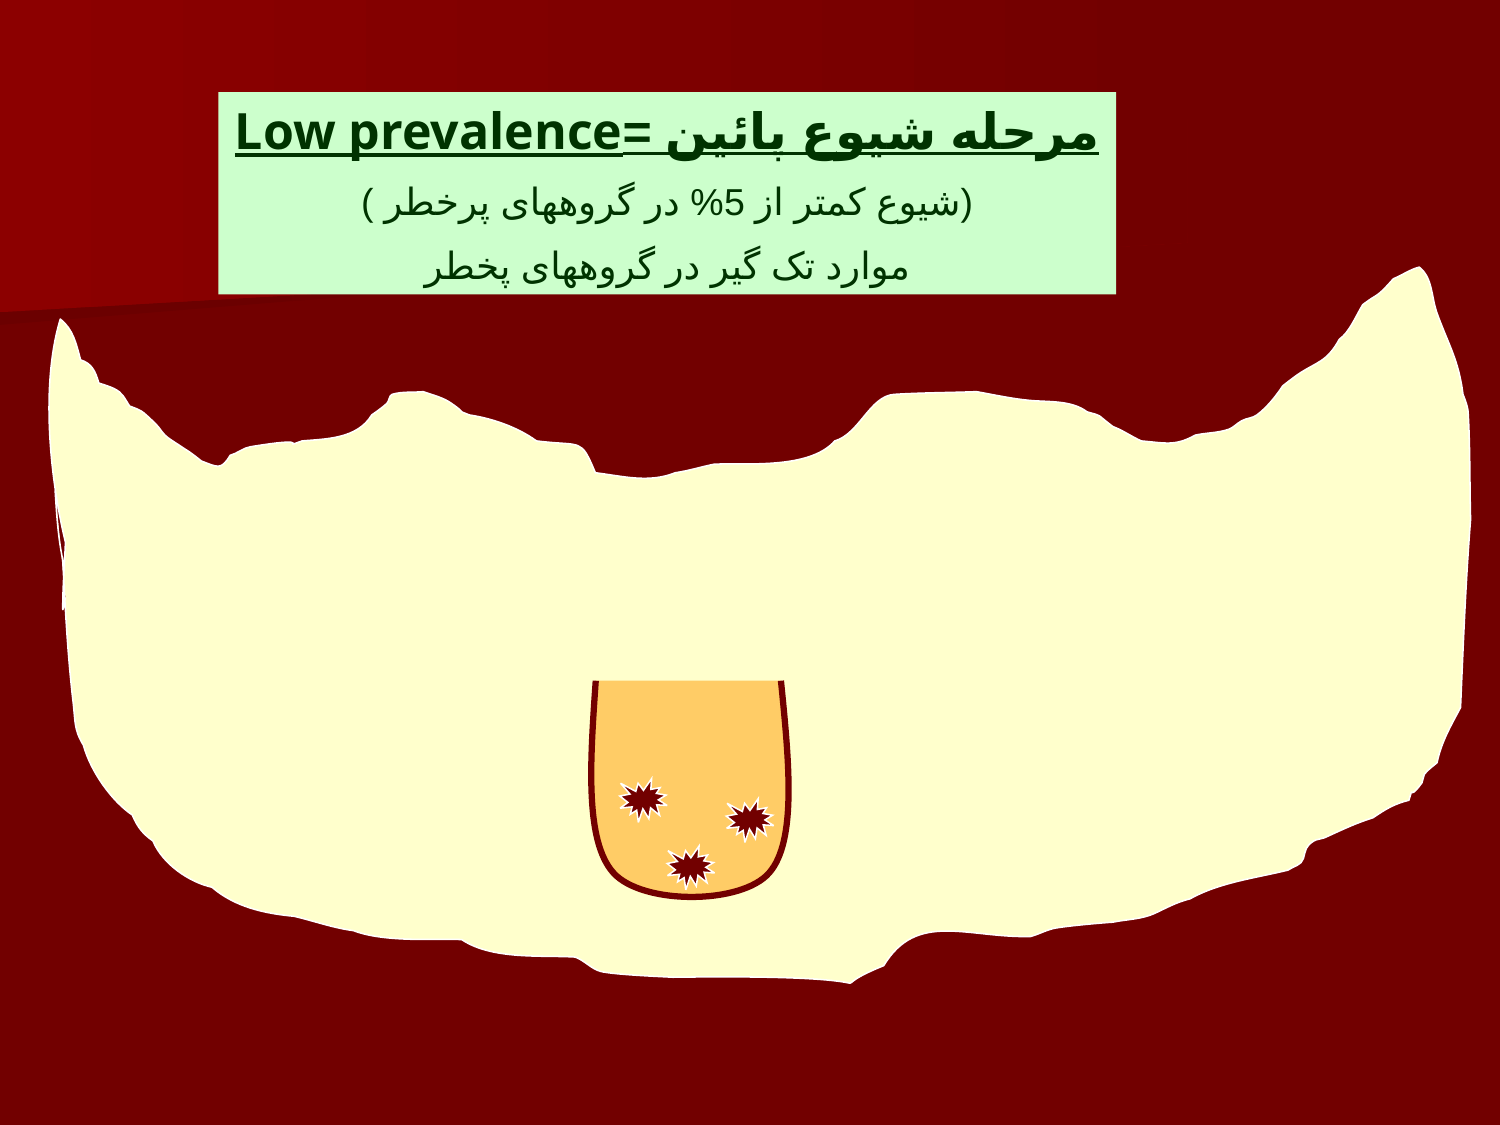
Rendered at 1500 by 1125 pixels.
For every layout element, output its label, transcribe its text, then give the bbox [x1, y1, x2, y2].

text_box مرحله شیوع پائین =Low prevalence (شیوع کمتر از 5% در گروههای پرخطر ) موارد تک گیر در گروههای پخطر [218, 92, 1117, 295]
text_box [619, 778, 668, 823]
text_box [49, 267, 1471, 984]
text_box [726, 798, 774, 843]
text_box [667, 846, 715, 890]
text_box [591, 680, 789, 897]
